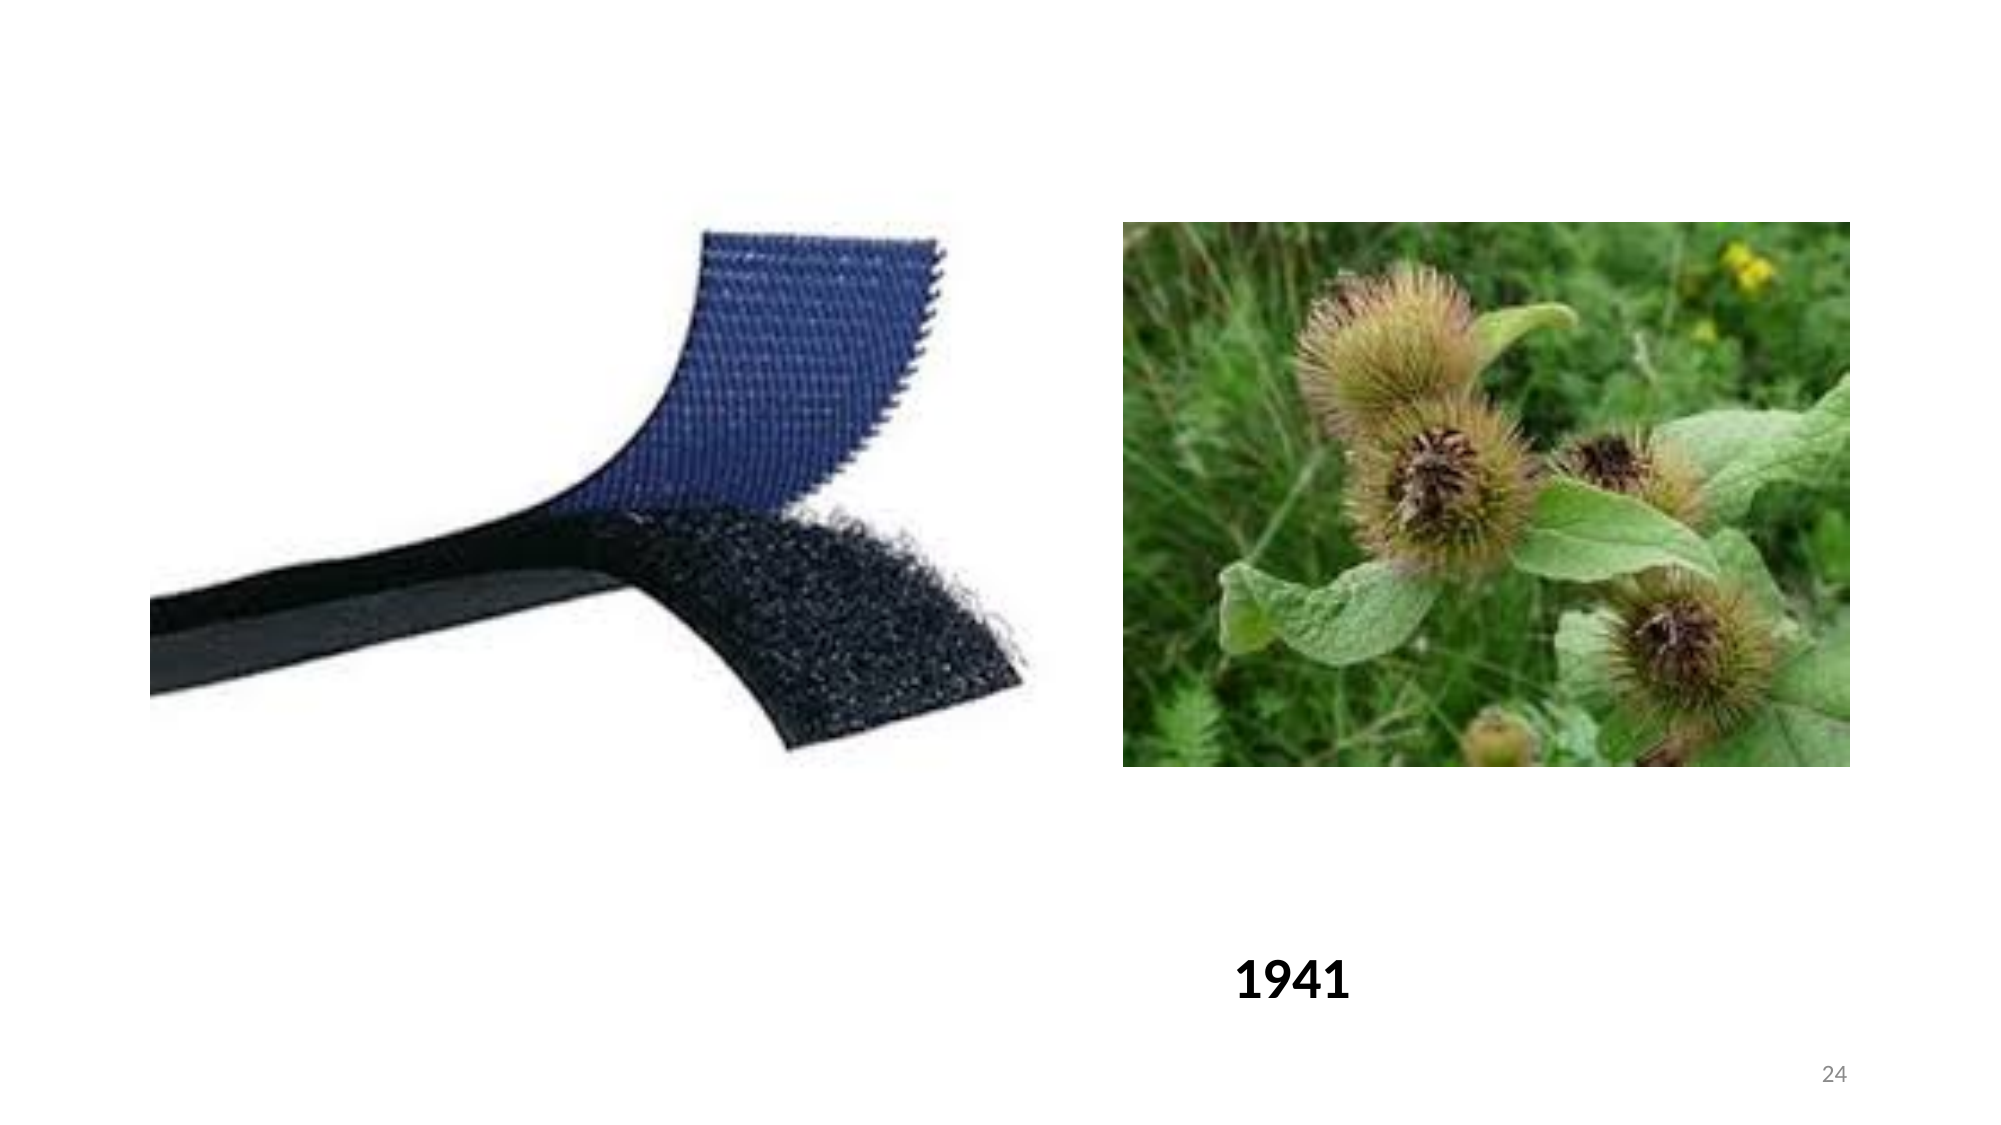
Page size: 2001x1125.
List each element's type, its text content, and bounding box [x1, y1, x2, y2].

text_box 1941 [1049, 933, 1536, 1018]
picture [1123, 222, 1850, 767]
picture [149, 137, 1059, 851]
slide_number 24 [1412, 1042, 1863, 1103]
